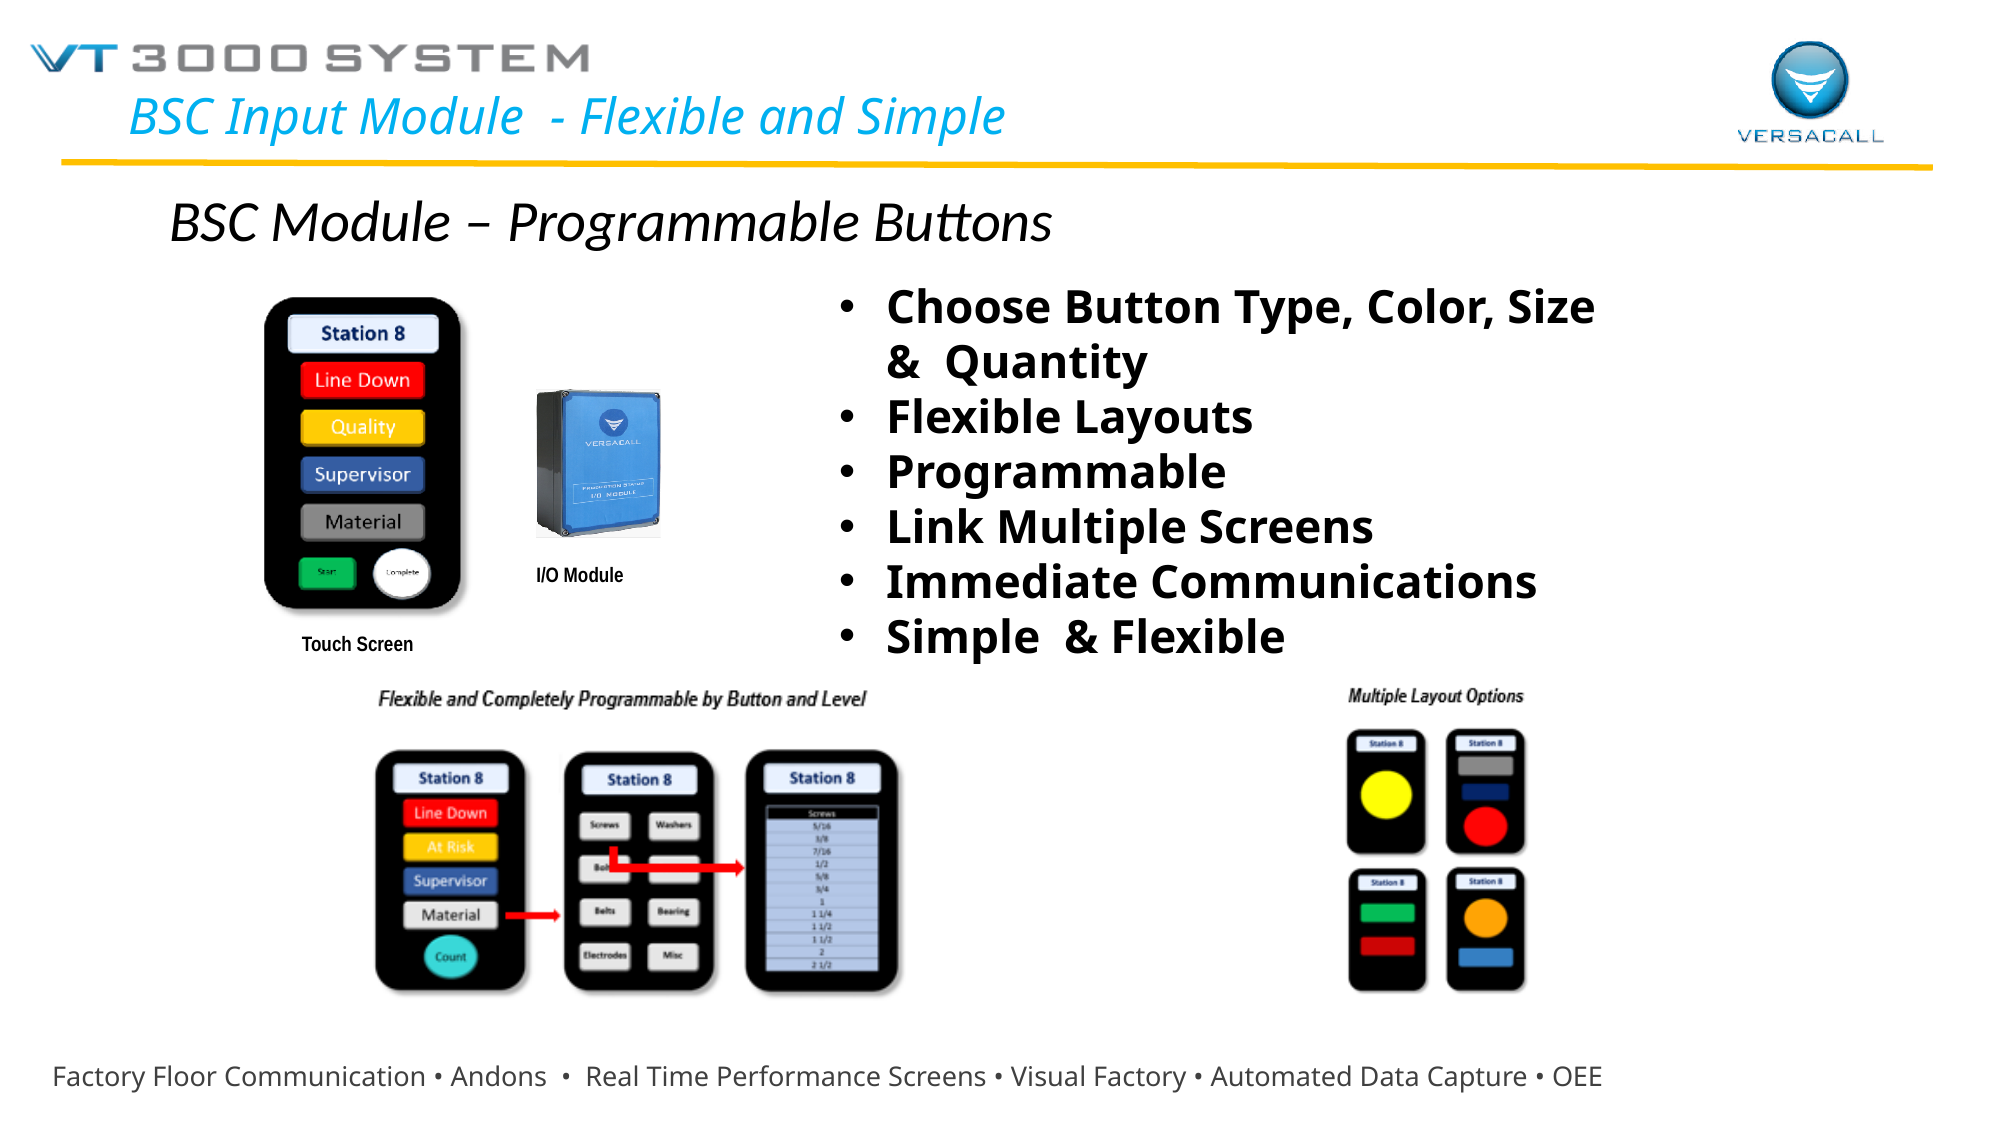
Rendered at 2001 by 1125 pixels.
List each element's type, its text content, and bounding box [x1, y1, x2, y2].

picture [24, 20, 601, 87]
picture [536, 389, 662, 538]
text_box Touch Screen [294, 622, 422, 663]
picture [1337, 679, 1562, 1013]
text_box Choose Button Type, Color, Size & Quantity Flexible Layouts Programmable Link Multiple Screens Immediate Communications Simple & Flexible [831, 270, 1633, 670]
picture [1737, 38, 1887, 149]
picture [256, 290, 474, 621]
picture [343, 670, 923, 1013]
text_box I/O Module [528, 553, 666, 594]
title BSC Input Module - Flexible and Simple [107, 8, 1834, 228]
list BSC Module – Programmable Buttons [161, 183, 1888, 1037]
text_box Factory Floor Communication • Andons • Real Time Performance Screens • Visual Factory • Automated Data Capture • OEE [44, 1052, 2000, 1100]
